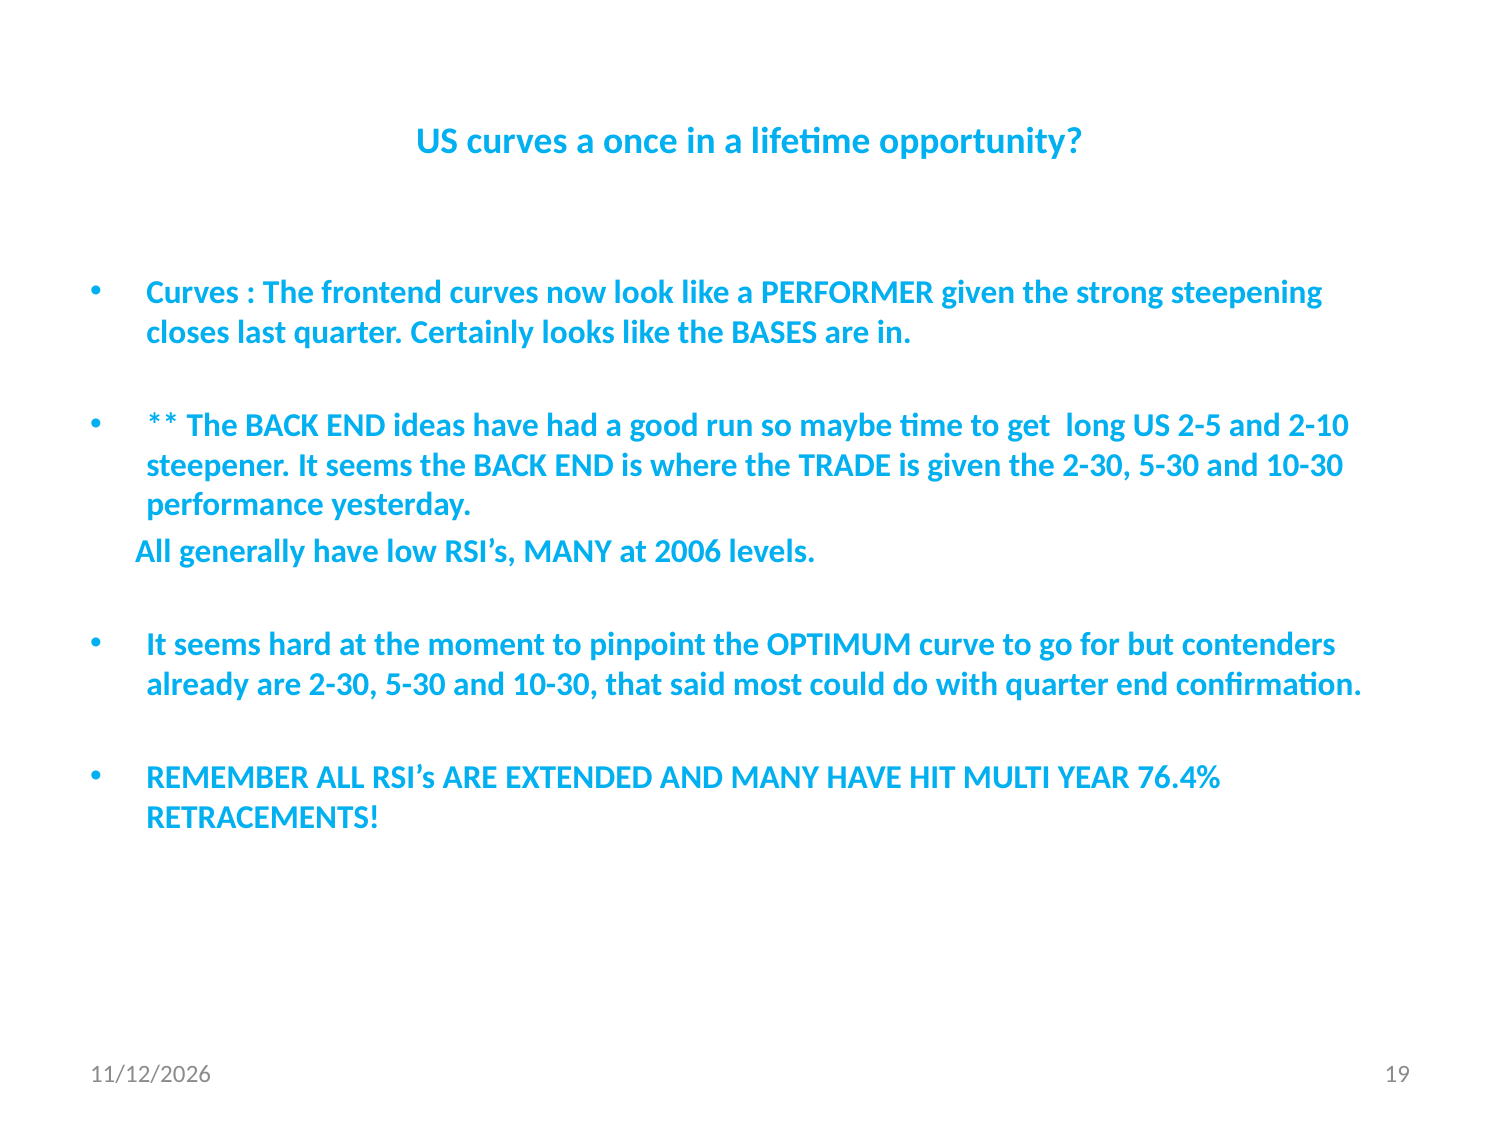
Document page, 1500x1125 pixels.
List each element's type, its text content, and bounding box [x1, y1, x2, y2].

title US curves a once in a lifetime opportunity? [29, 45, 1471, 233]
slide_number 19 [1074, 1042, 1425, 1103]
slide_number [75, 1042, 425, 1103]
list Curves : The frontend curves now look like a PERFORMER given the strong steepening closes last quarter. Certainly looks like the BASES are in. ** The BACK END ideas have had a good run so maybe time to get long US 2-5 and 2-10 steepener. It seems the BACK END is where the TRADE is given the 2-30, 5-30 and 10-30 performance yesterday. All generally have low RSI’s, MANY at 2006 levels. It seems hard at the moment to pinpoint the OPTIMUM curve to go for but contenders already are 2-30, 5-30 and 10-30, that said most could do with quarter end confirmation. REMEMBER ALL RSI’s ARE EXTENDED AND MANY HAVE HIT MULTI YEAR 76.4% RETRACEMENTS! [75, 262, 1425, 1005]
